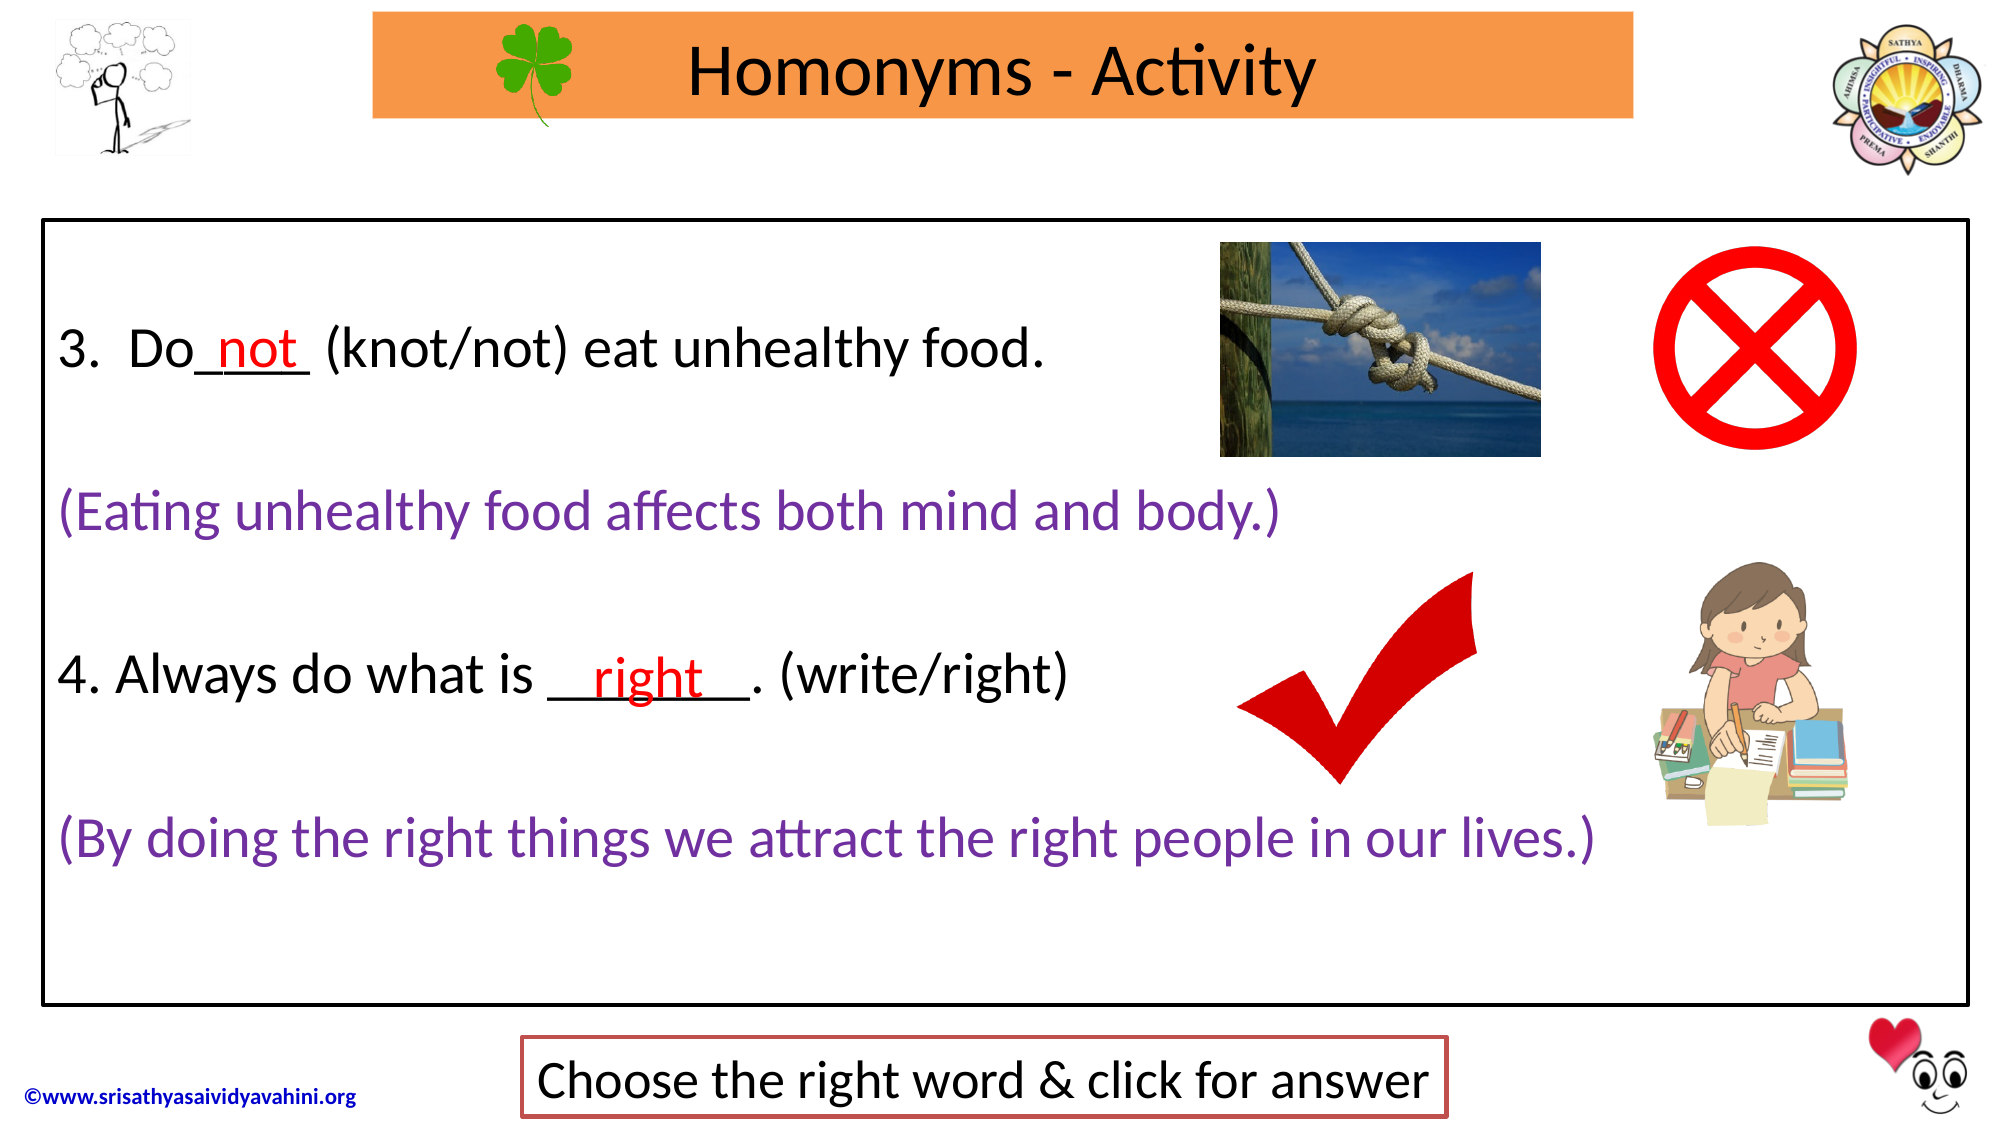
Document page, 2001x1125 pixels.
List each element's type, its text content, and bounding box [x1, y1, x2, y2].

title Homonyms - Activity [372, 11, 1634, 119]
picture [1652, 245, 1857, 450]
picture [1831, 974, 1982, 1125]
picture [1653, 562, 1848, 826]
list 3. Do____ (knot/not) eat unhealthy food. (Eating unhealthy food affects both mind and body.) 4. Always do what is _______. (write/right) (By doing the right things we attract the right people in our lives.) [41, 218, 1970, 1007]
text_box right [574, 632, 724, 717]
picture [1235, 571, 1477, 785]
picture [54, 18, 192, 156]
picture [496, 23, 572, 127]
picture [1827, 21, 1986, 176]
text_box not [196, 301, 320, 387]
text_box Choose the right word & click for answer [520, 1035, 1449, 1119]
picture [1219, 241, 1542, 457]
